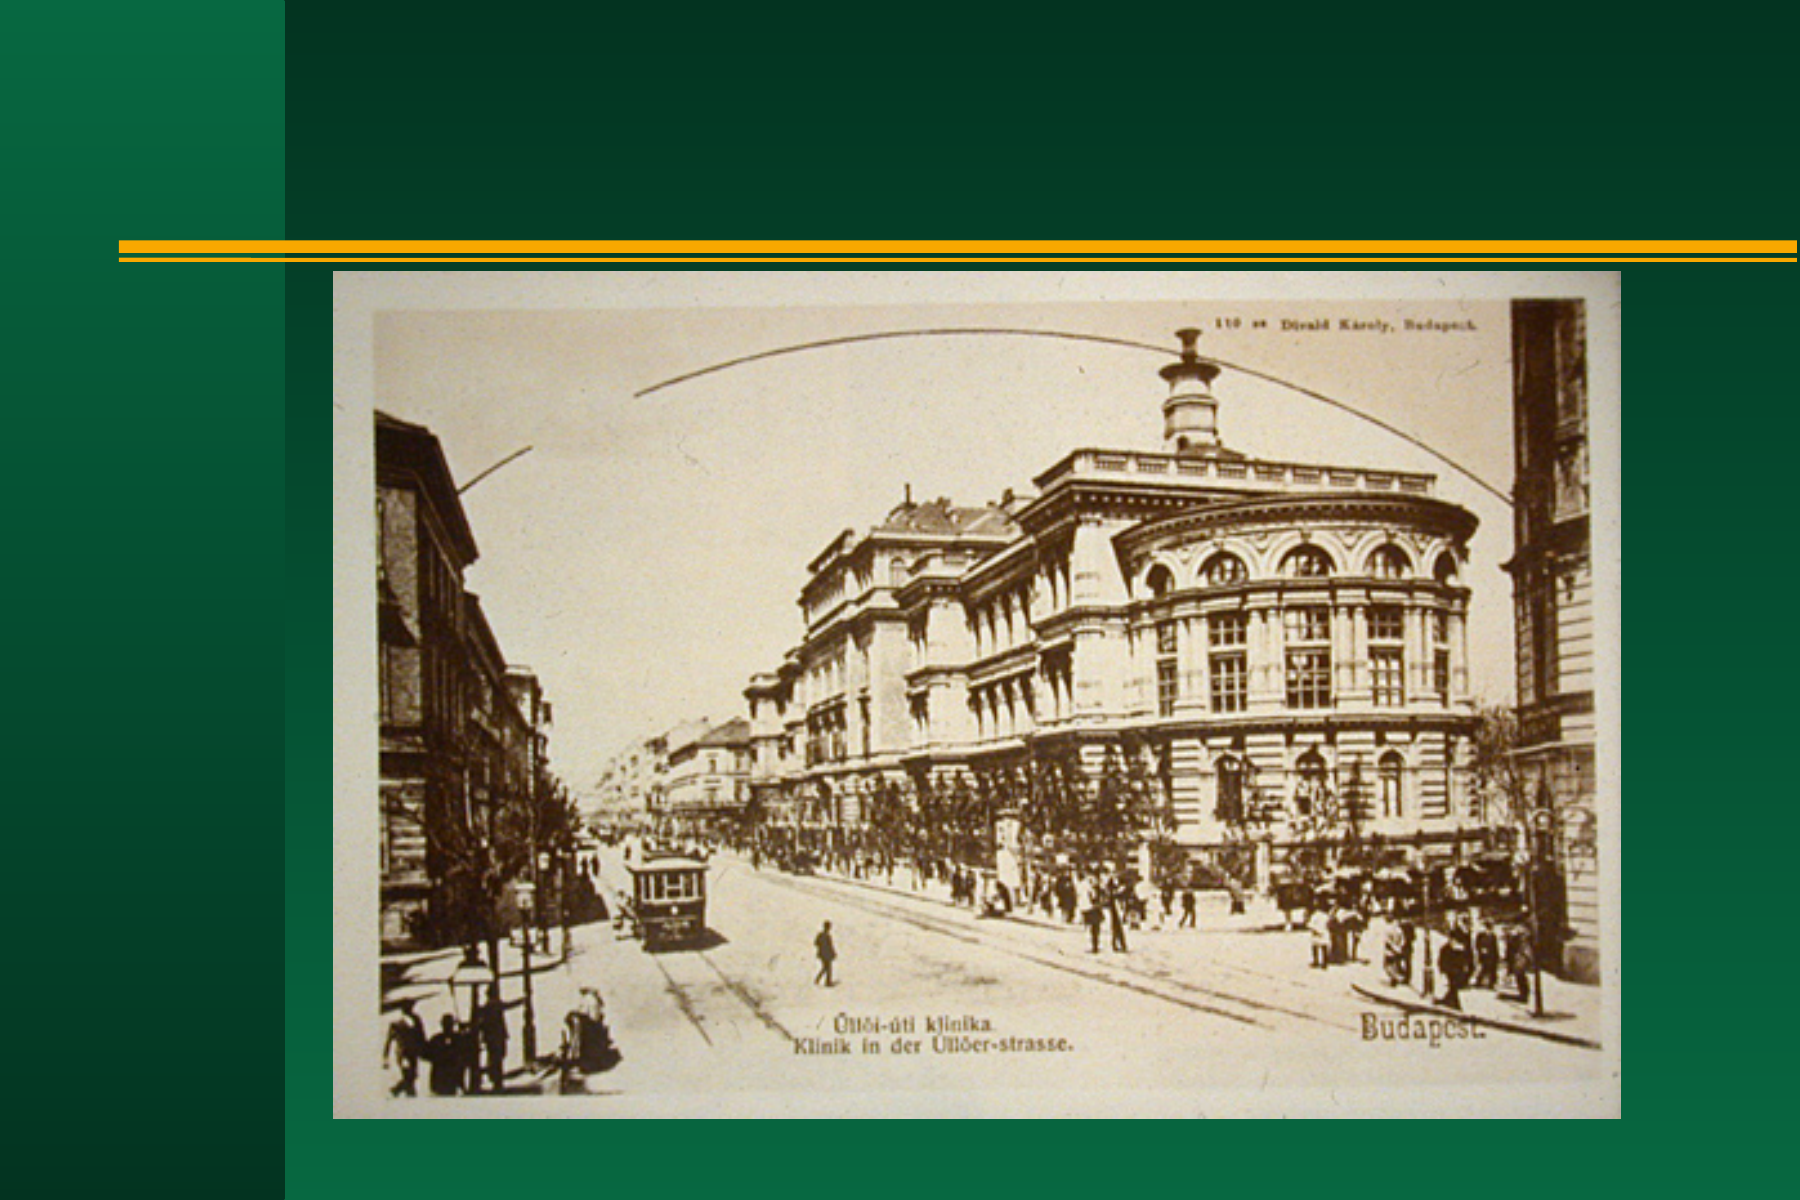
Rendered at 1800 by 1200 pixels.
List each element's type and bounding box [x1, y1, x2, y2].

picture [332, 271, 1621, 1119]
